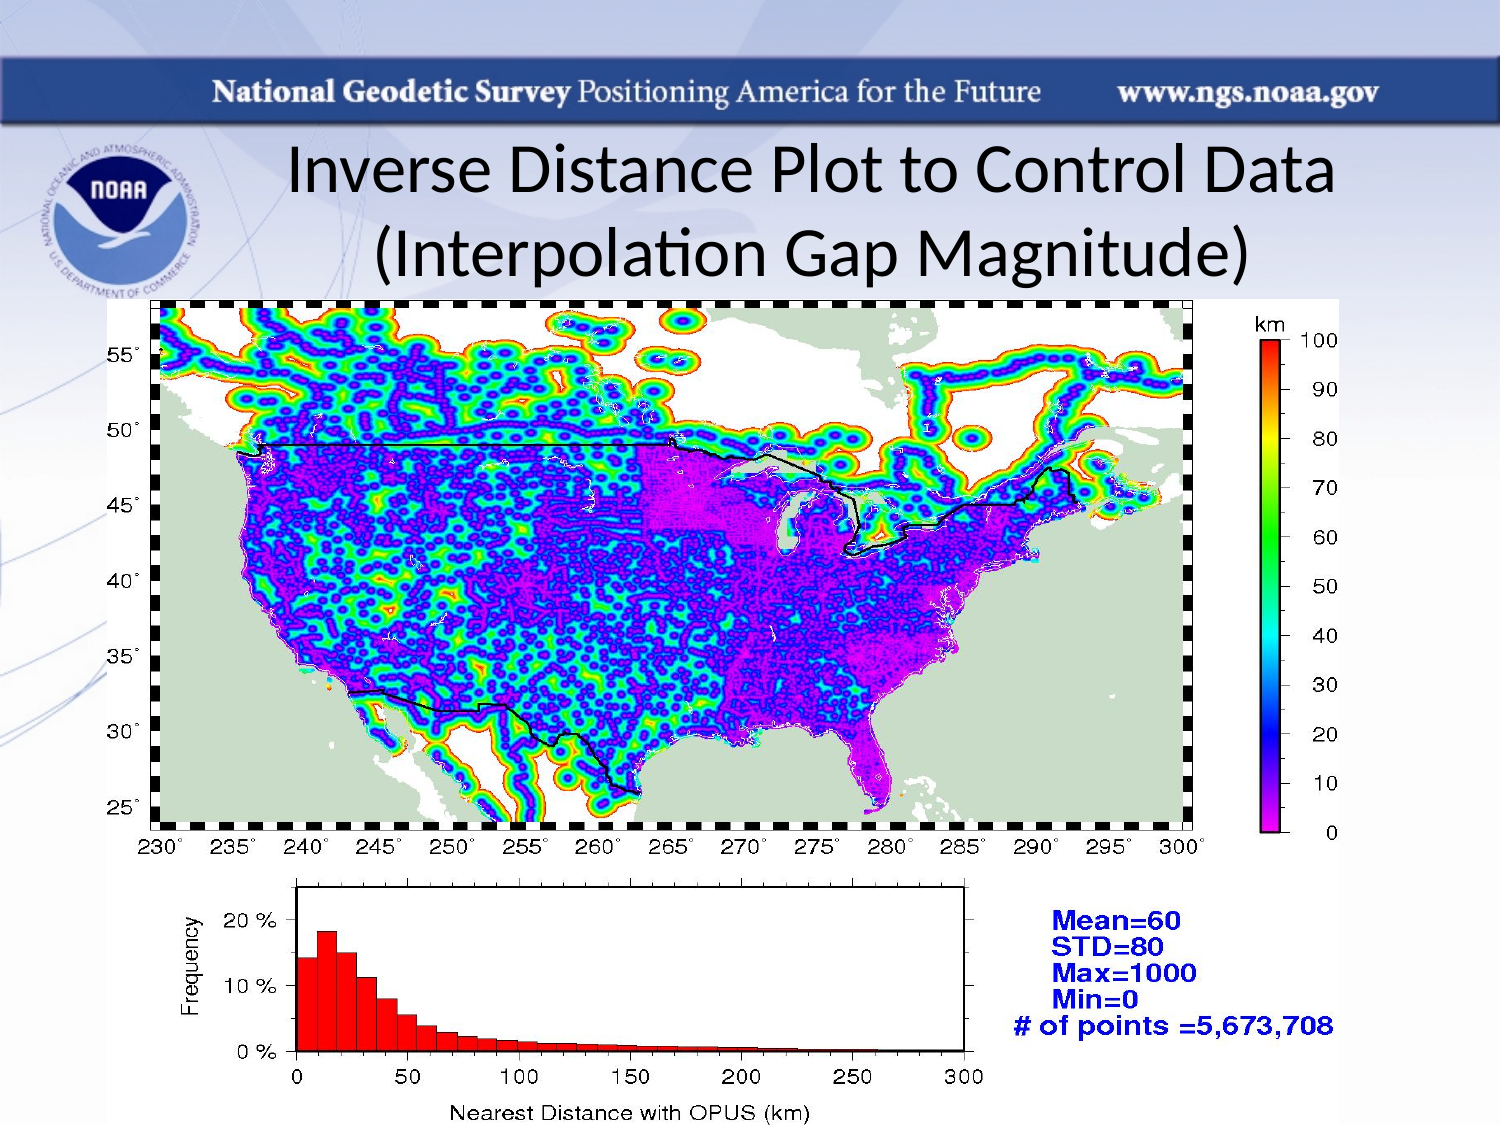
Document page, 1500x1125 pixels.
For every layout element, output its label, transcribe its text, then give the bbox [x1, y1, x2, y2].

picture [0, 0, 1500, 1125]
title Inverse Distance Plot to Control Data (Interpolation Gap Magnitude) [137, 112, 1488, 300]
